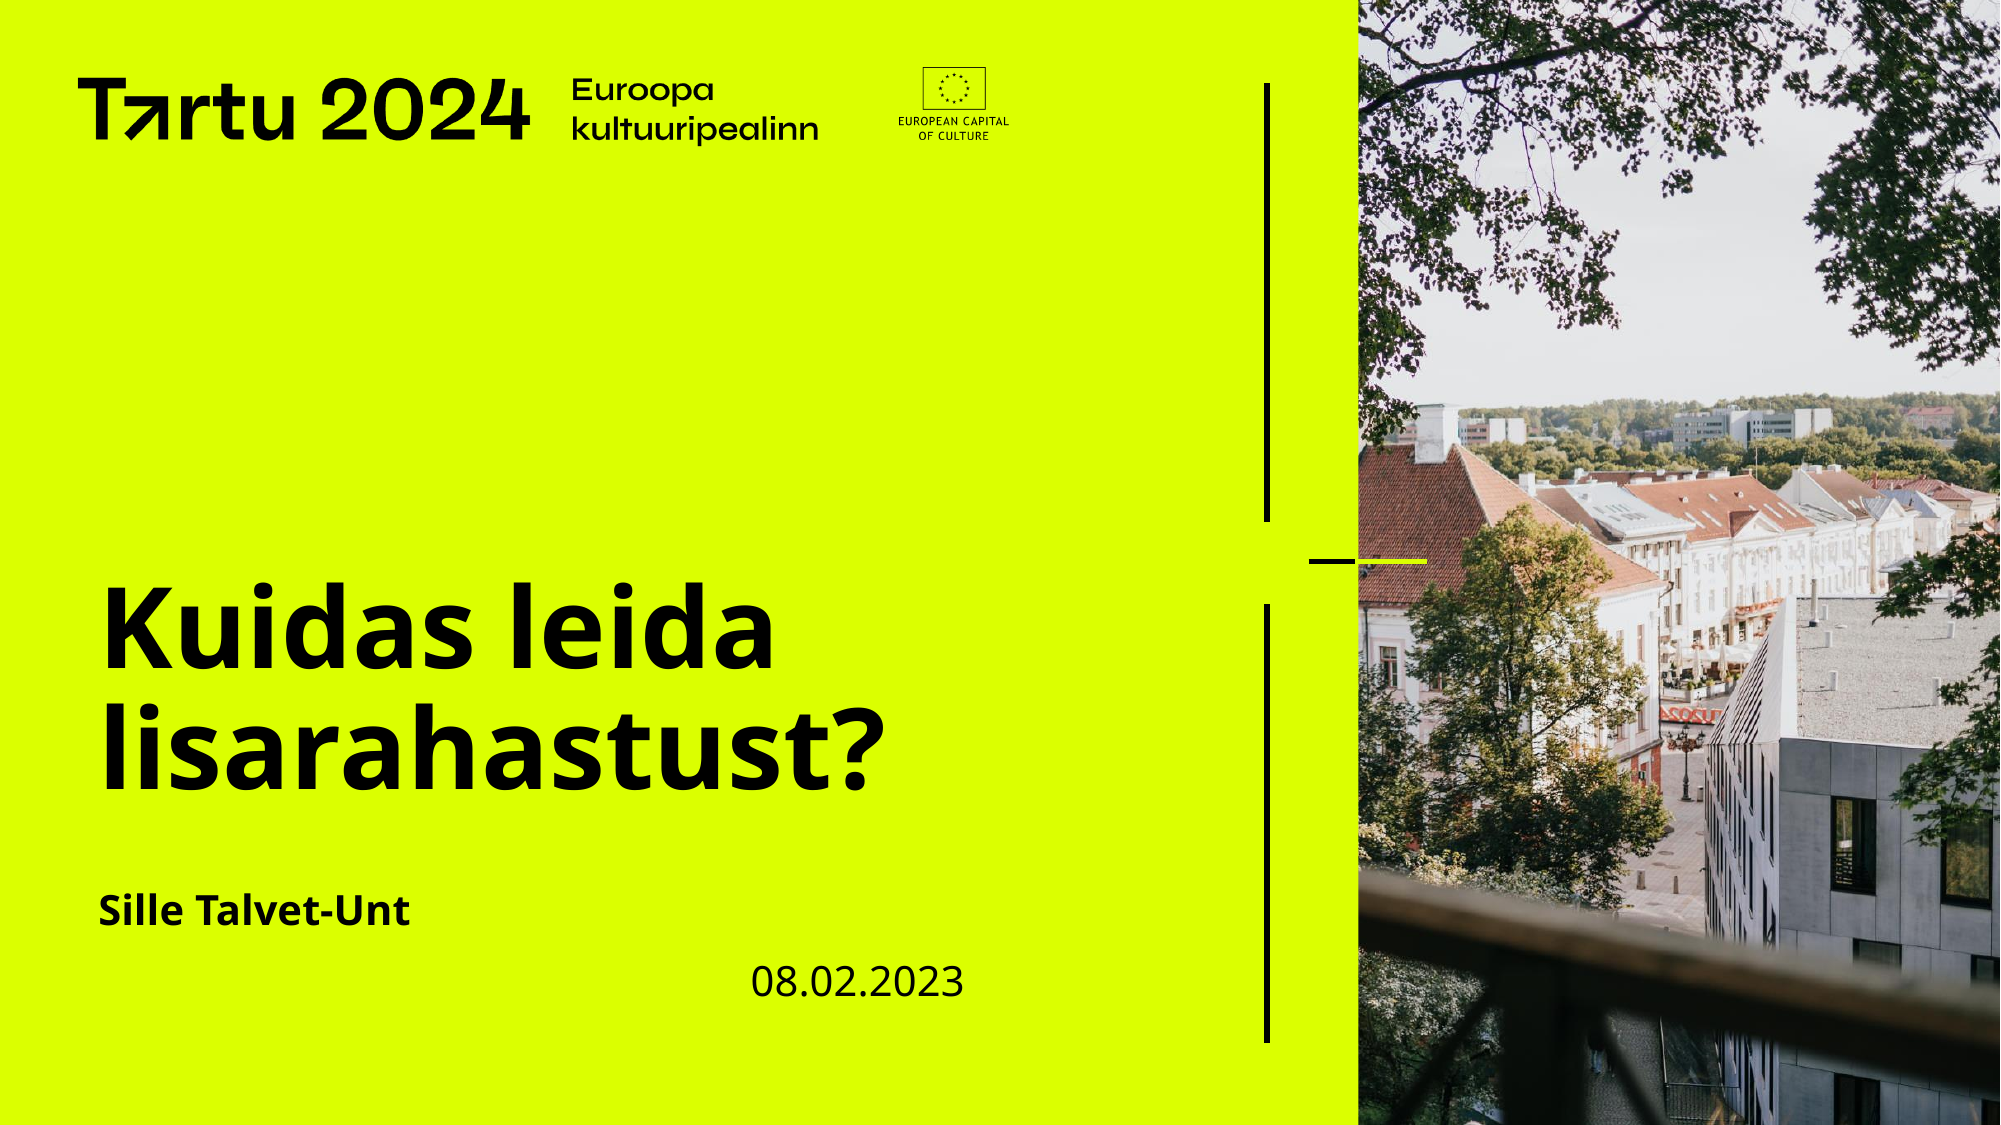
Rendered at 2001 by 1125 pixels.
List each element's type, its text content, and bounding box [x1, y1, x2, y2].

picture [49, 49, 846, 169]
list Sille Talvet-Unt [83, 868, 733, 942]
title Kuidas leida lisarahastust? [83, 259, 1196, 822]
picture [899, 67, 1009, 140]
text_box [1266, 82, 1427, 1044]
picture [1358, 0, 2000, 1125]
list 08.02.2023 [735, 953, 1243, 1038]
